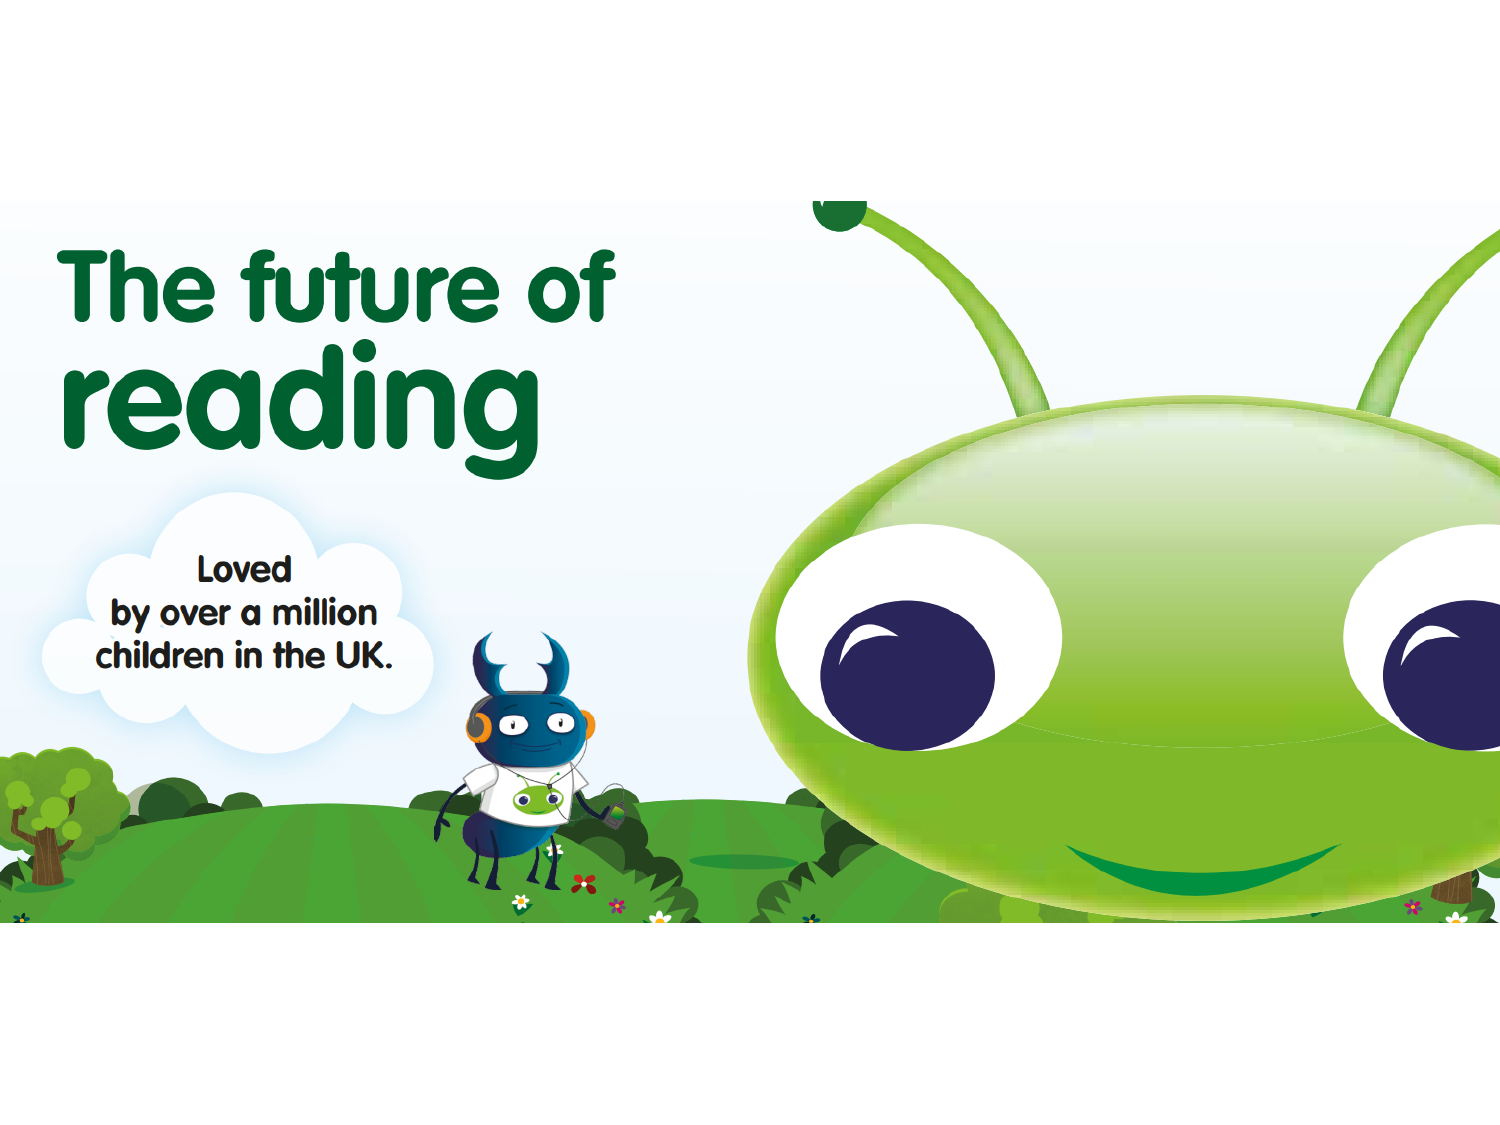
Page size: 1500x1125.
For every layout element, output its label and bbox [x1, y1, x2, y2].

picture [0, 201, 1500, 924]
